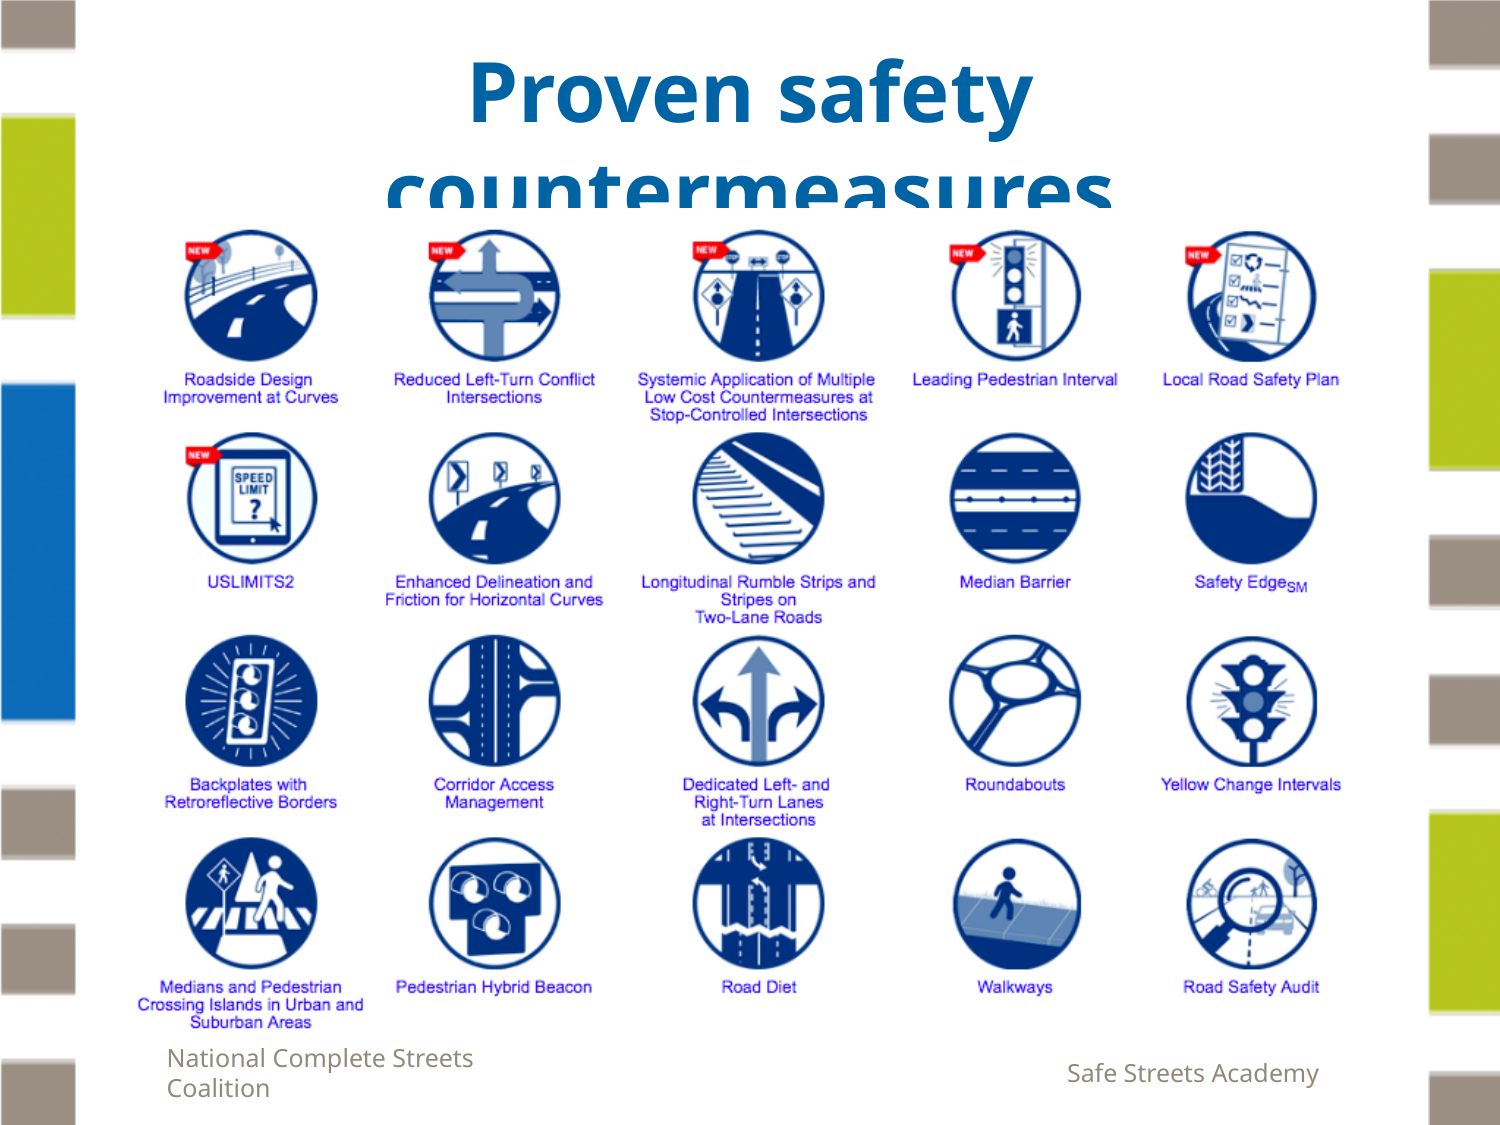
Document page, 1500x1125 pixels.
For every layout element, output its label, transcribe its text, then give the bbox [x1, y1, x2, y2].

title Proven safety countermeasures [75, 45, 1425, 233]
picture [1430, 1, 1500, 1125]
picture [2, 1, 74, 1125]
picture [129, 208, 1370, 1043]
